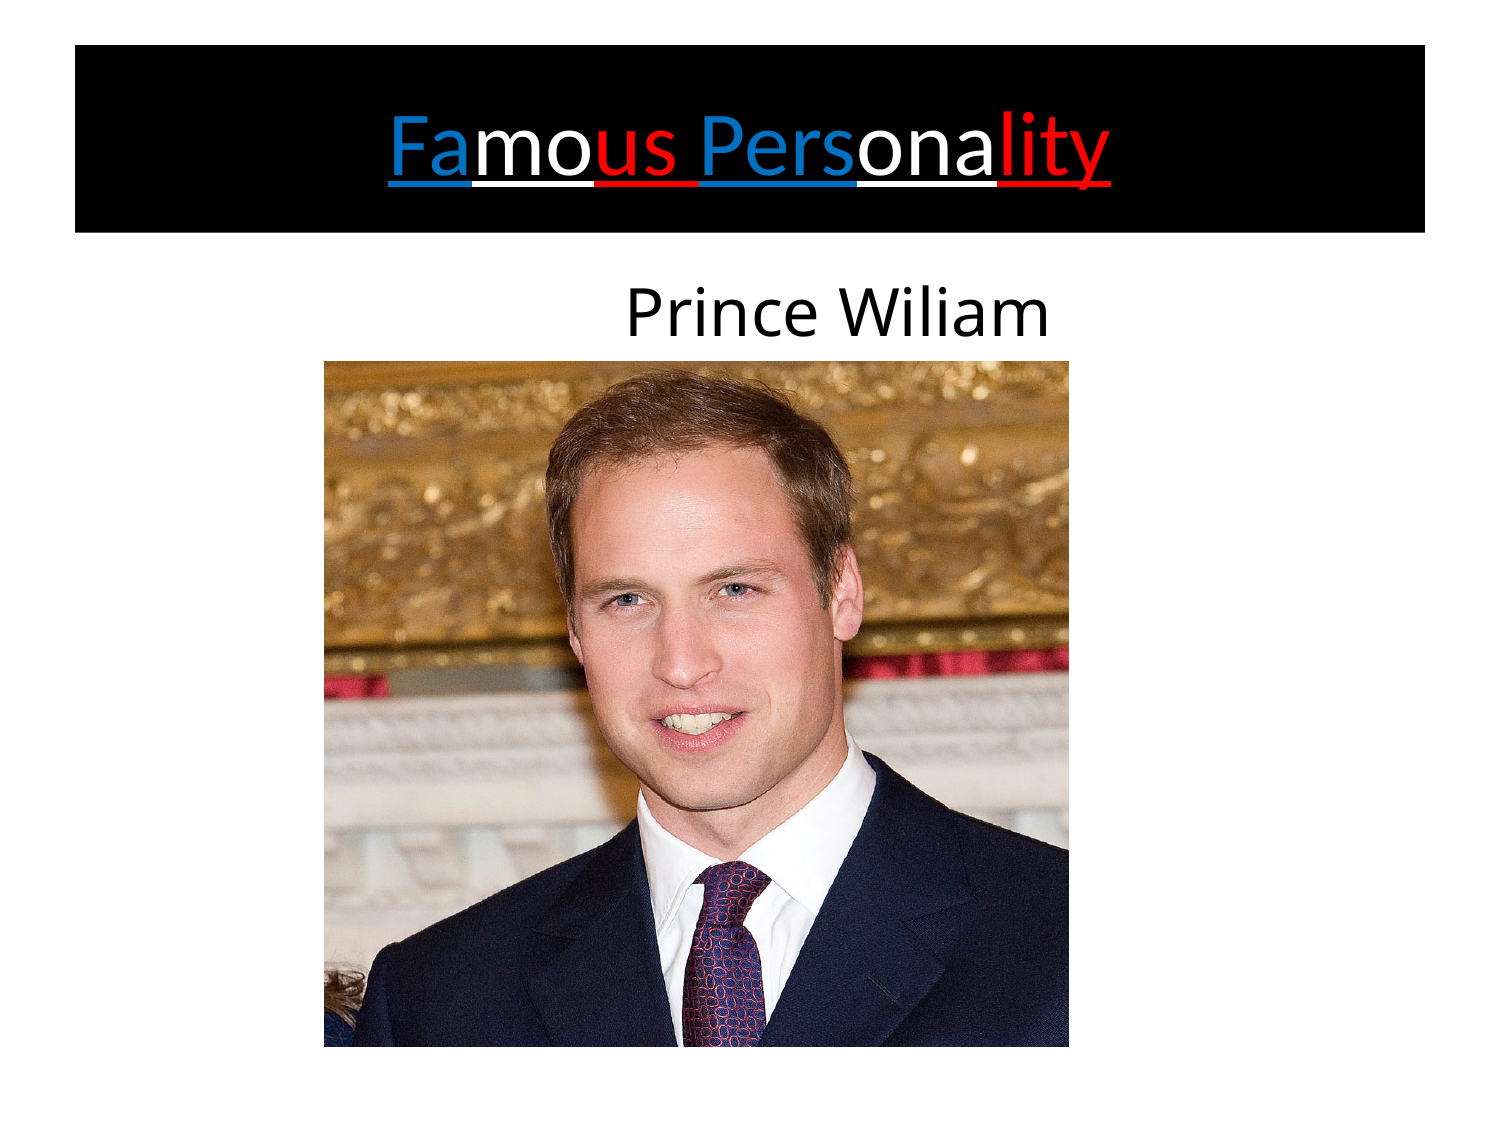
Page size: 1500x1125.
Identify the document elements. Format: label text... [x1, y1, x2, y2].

title Famous Personality [75, 45, 1425, 233]
list Prince Wiliam [75, 262, 1425, 1005]
picture [324, 361, 1070, 1048]
